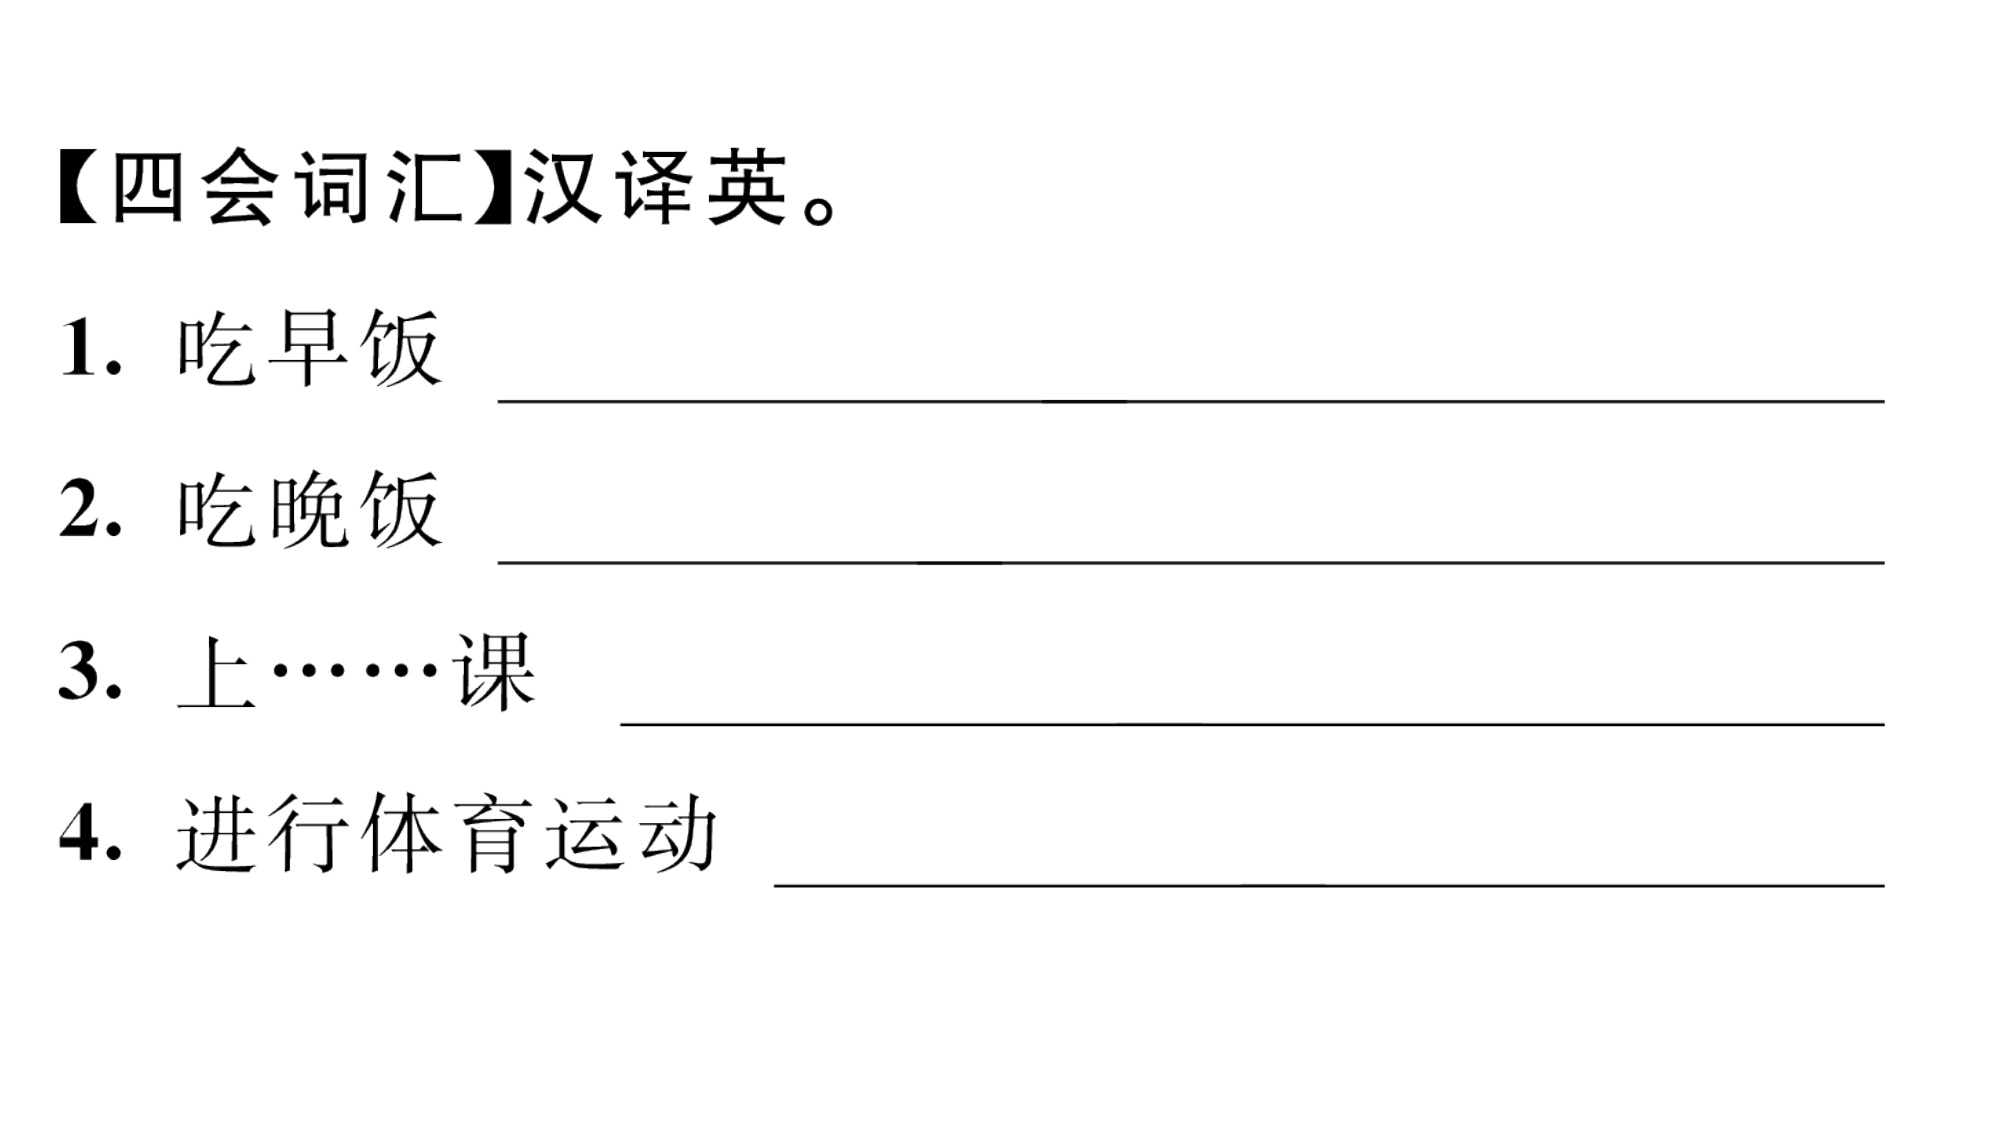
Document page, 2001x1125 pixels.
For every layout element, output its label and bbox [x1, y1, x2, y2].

picture [52, 116, 1943, 910]
